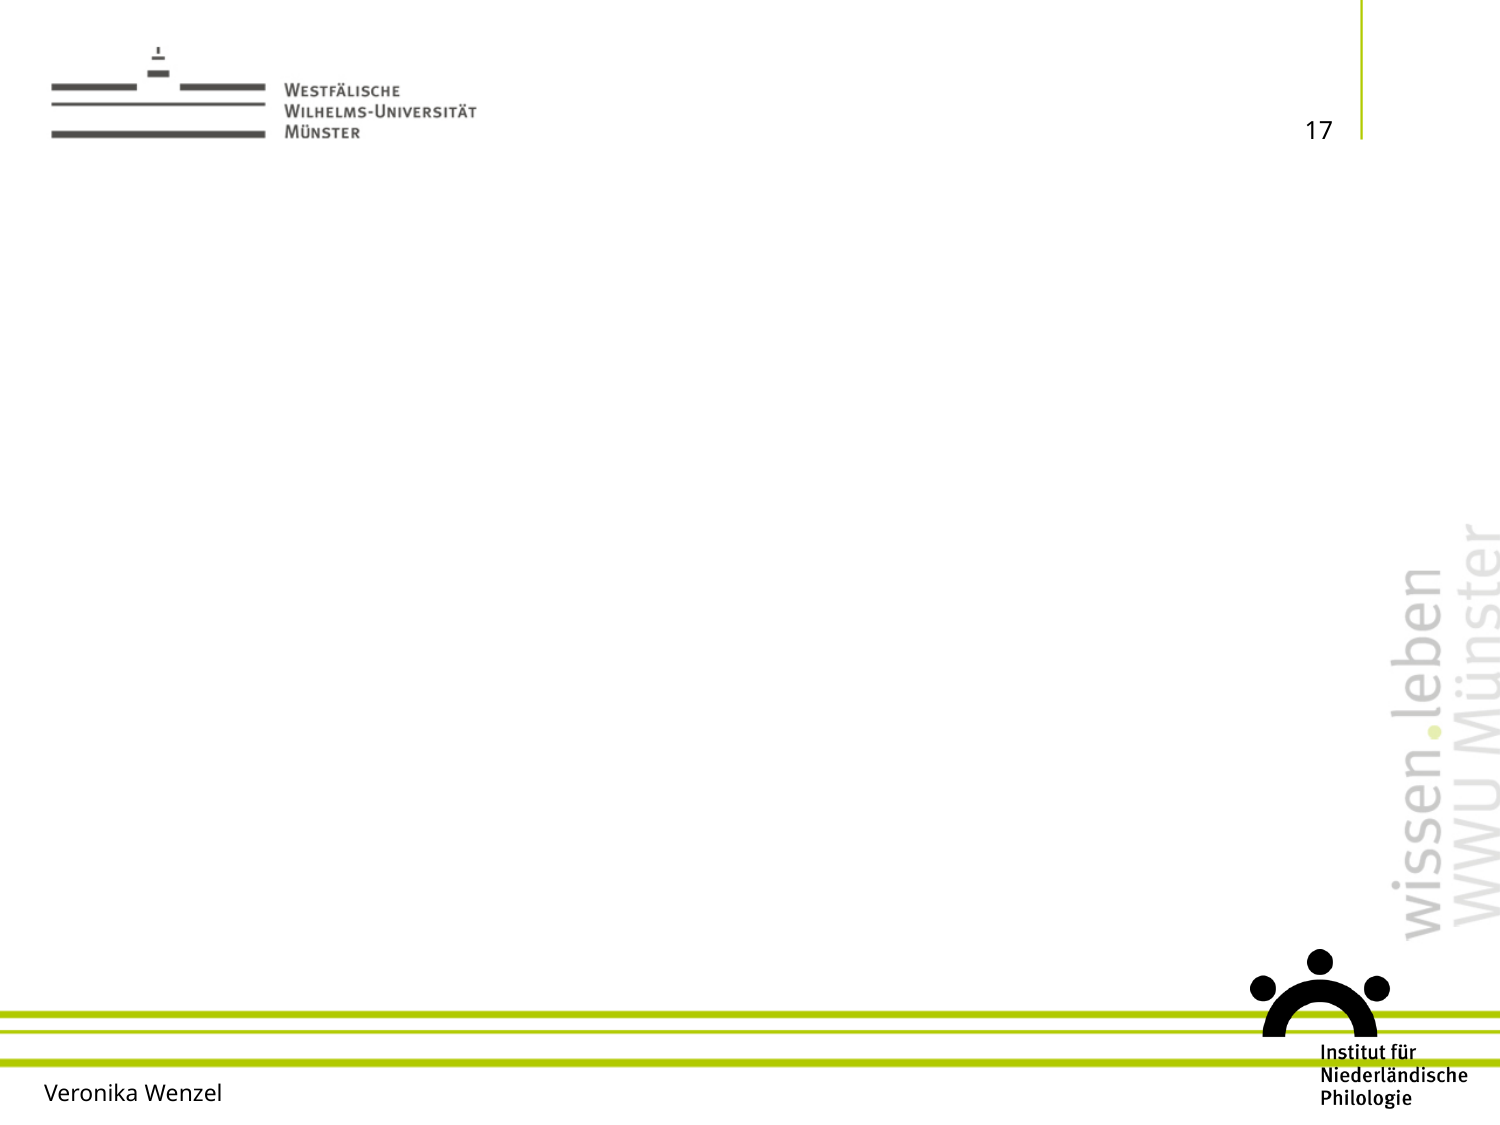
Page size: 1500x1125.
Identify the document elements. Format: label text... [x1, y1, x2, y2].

footer 17 [671, 107, 1349, 160]
picture [0, 0, 1500, 1125]
